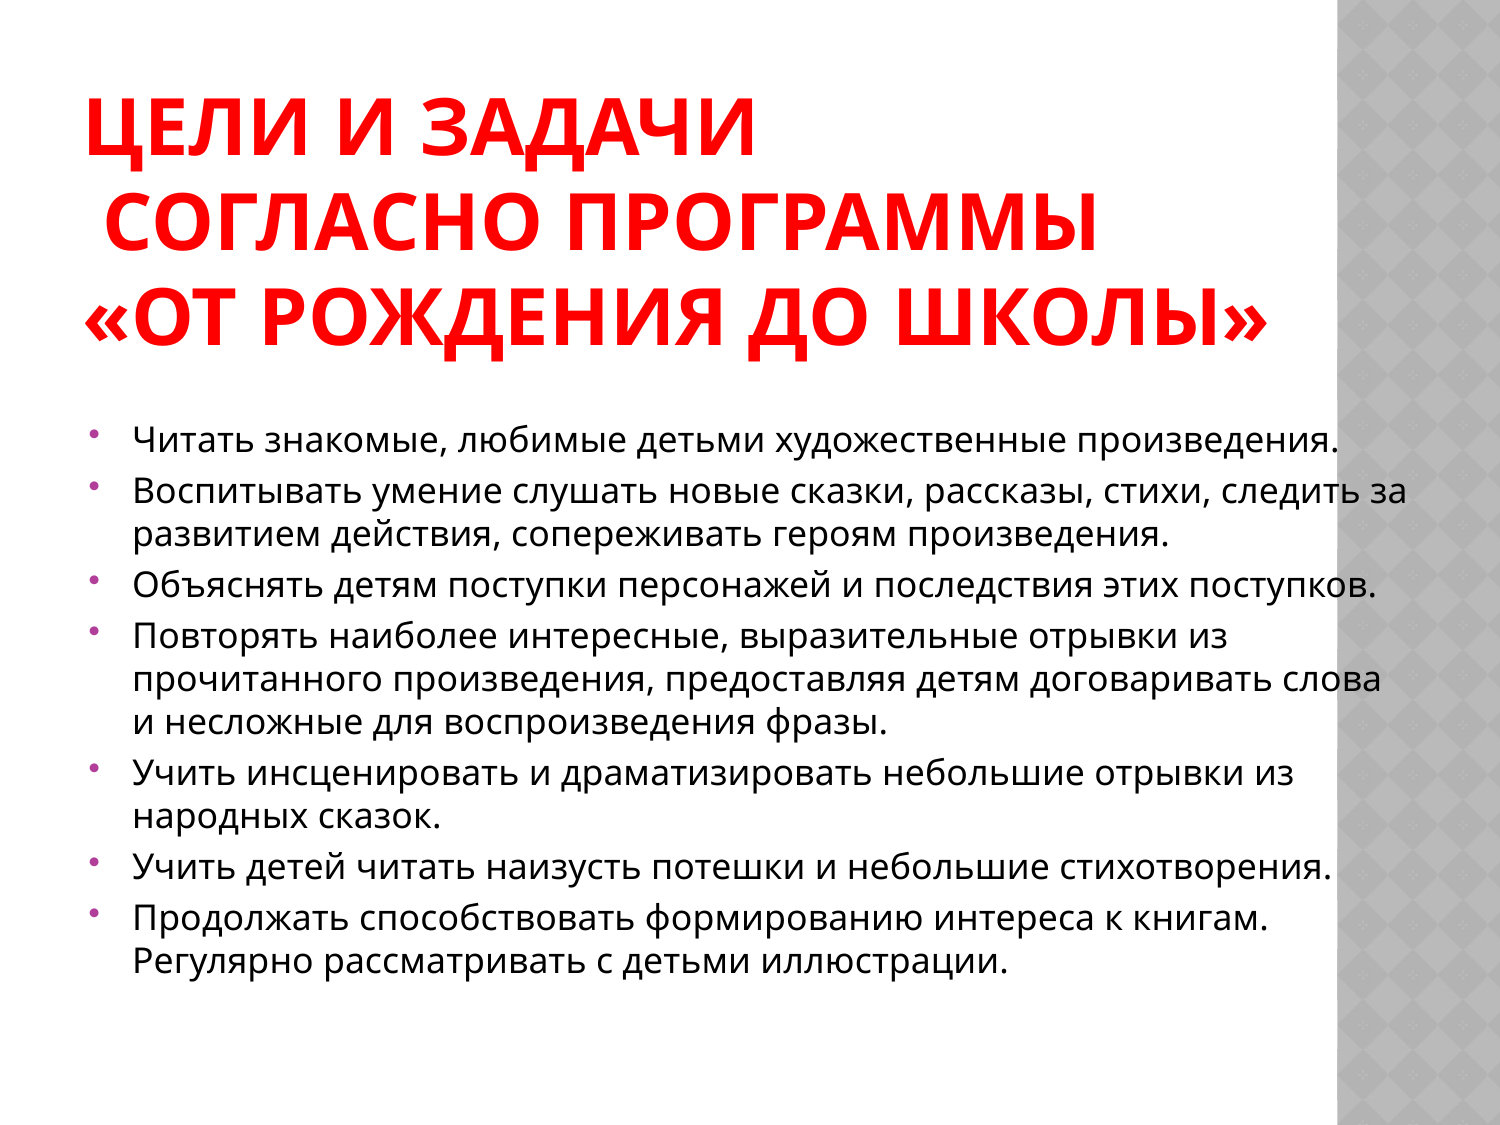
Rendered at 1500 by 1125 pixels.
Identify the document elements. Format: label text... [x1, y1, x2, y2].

list Читать знакомые, любимые детьми художественные произведения. Воспитывать умение слушать новые сказки, рассказы, стихи, следить за развитием действия, сопереживать героям произведения. Объяснять детям поступки персонажей и последствия этих поступков. Повторять наиболее интересные, выразительные отрывки из прочитанного произведения, предоставляя детям договаривать слова и несложные для воспроизведения фразы. Учить инсценировать и драматизировать небольшие отрывки из народных сказок. Учить детей читать наизусть потешки и небольшие стихотворения. Продолжать способствовать формированию интереса к книгам. Регулярно рассматривать с детьми иллюстрации. [75, 408, 1425, 1005]
title Цели и задачи согласно программы «От рождения до школы» [75, 45, 1425, 362]
